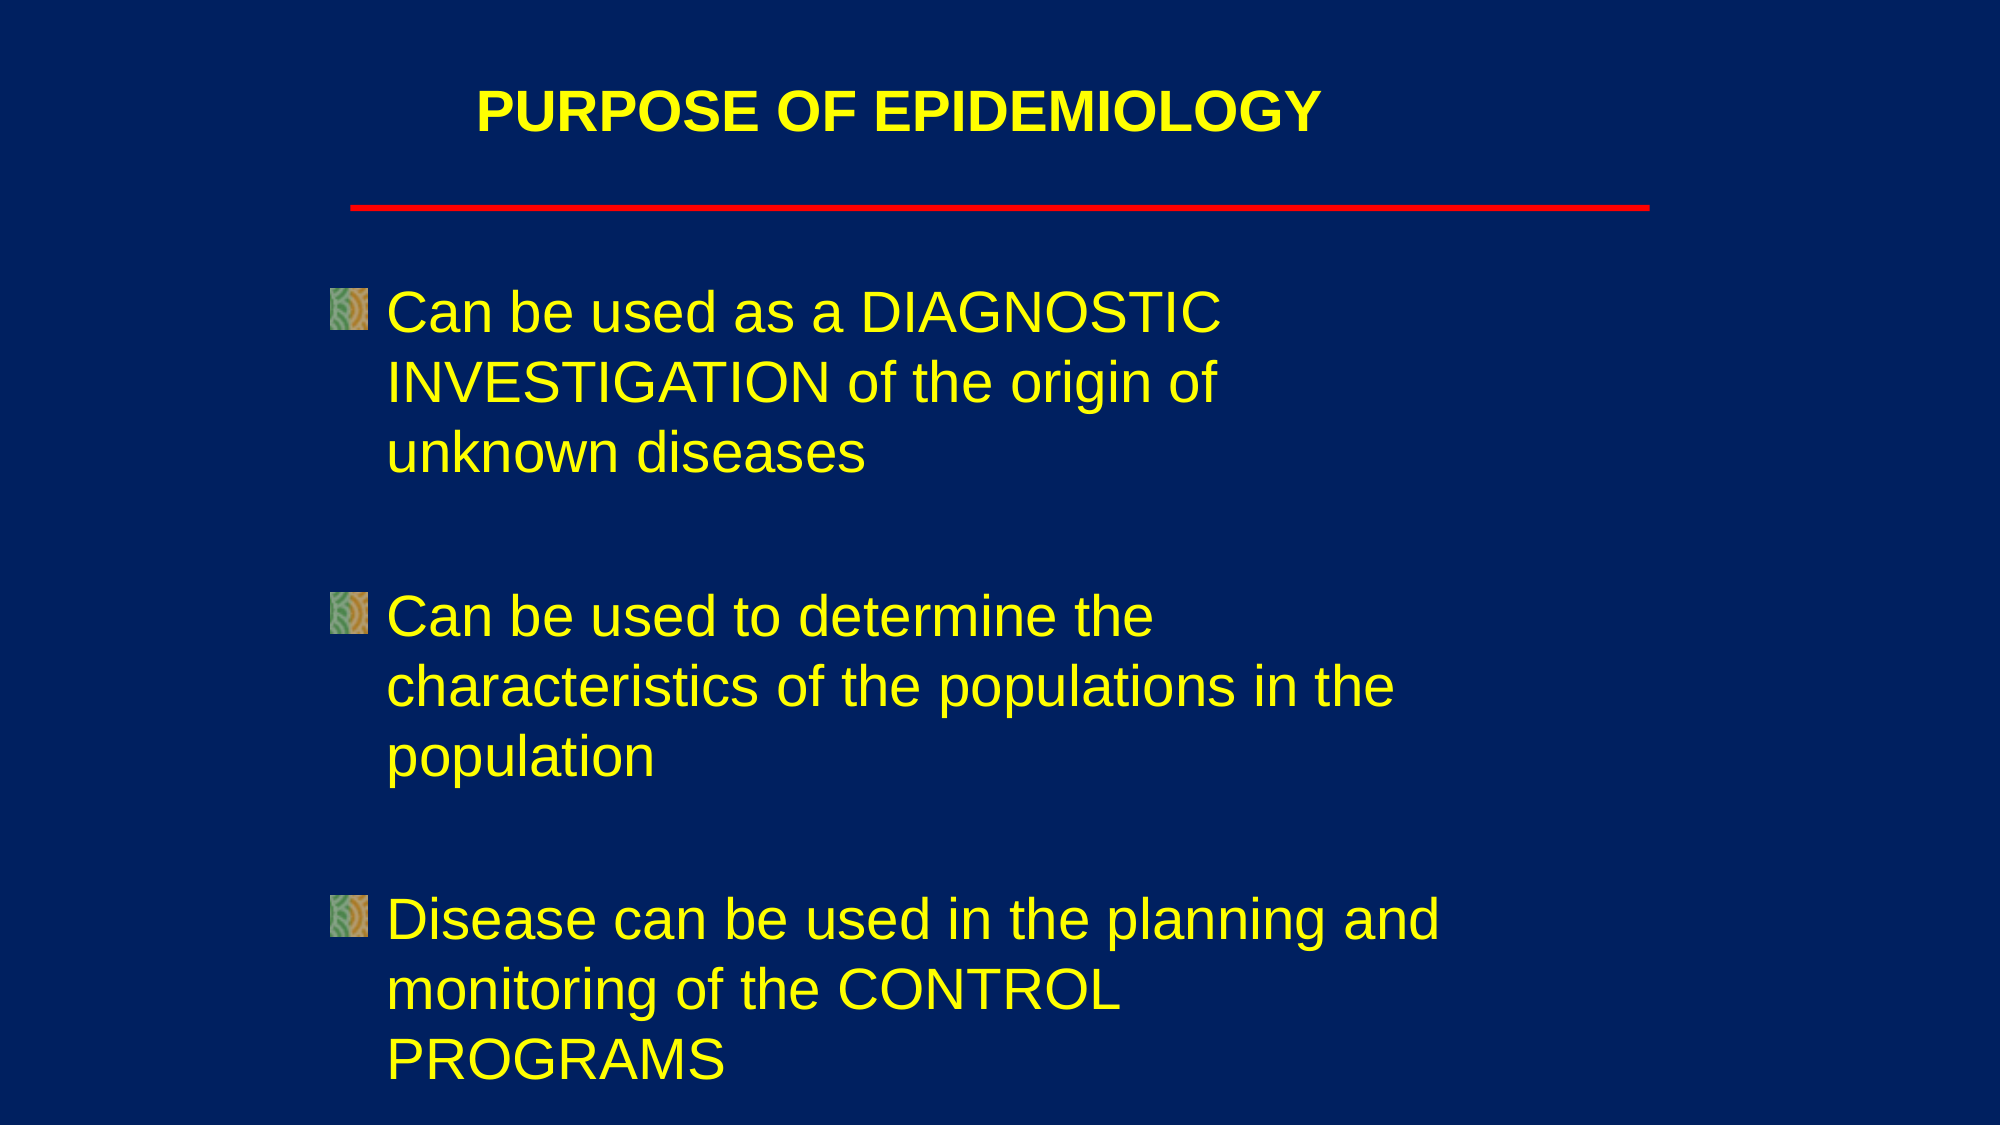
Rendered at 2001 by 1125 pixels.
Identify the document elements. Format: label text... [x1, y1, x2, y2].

title PURPOSE OF EPIDEMIOLOGY [285, 37, 1513, 180]
picture [330, 895, 368, 937]
list Can be used as a DIAGNOSTIC INVESTIGATION of the origin of unknown diseases Can be used to determine the characteristics of the populations in the population Disease can be used in the planning and monitoring of the CONTROL PROGRAMS [315, 266, 1483, 929]
picture [330, 288, 368, 330]
picture [330, 592, 368, 634]
